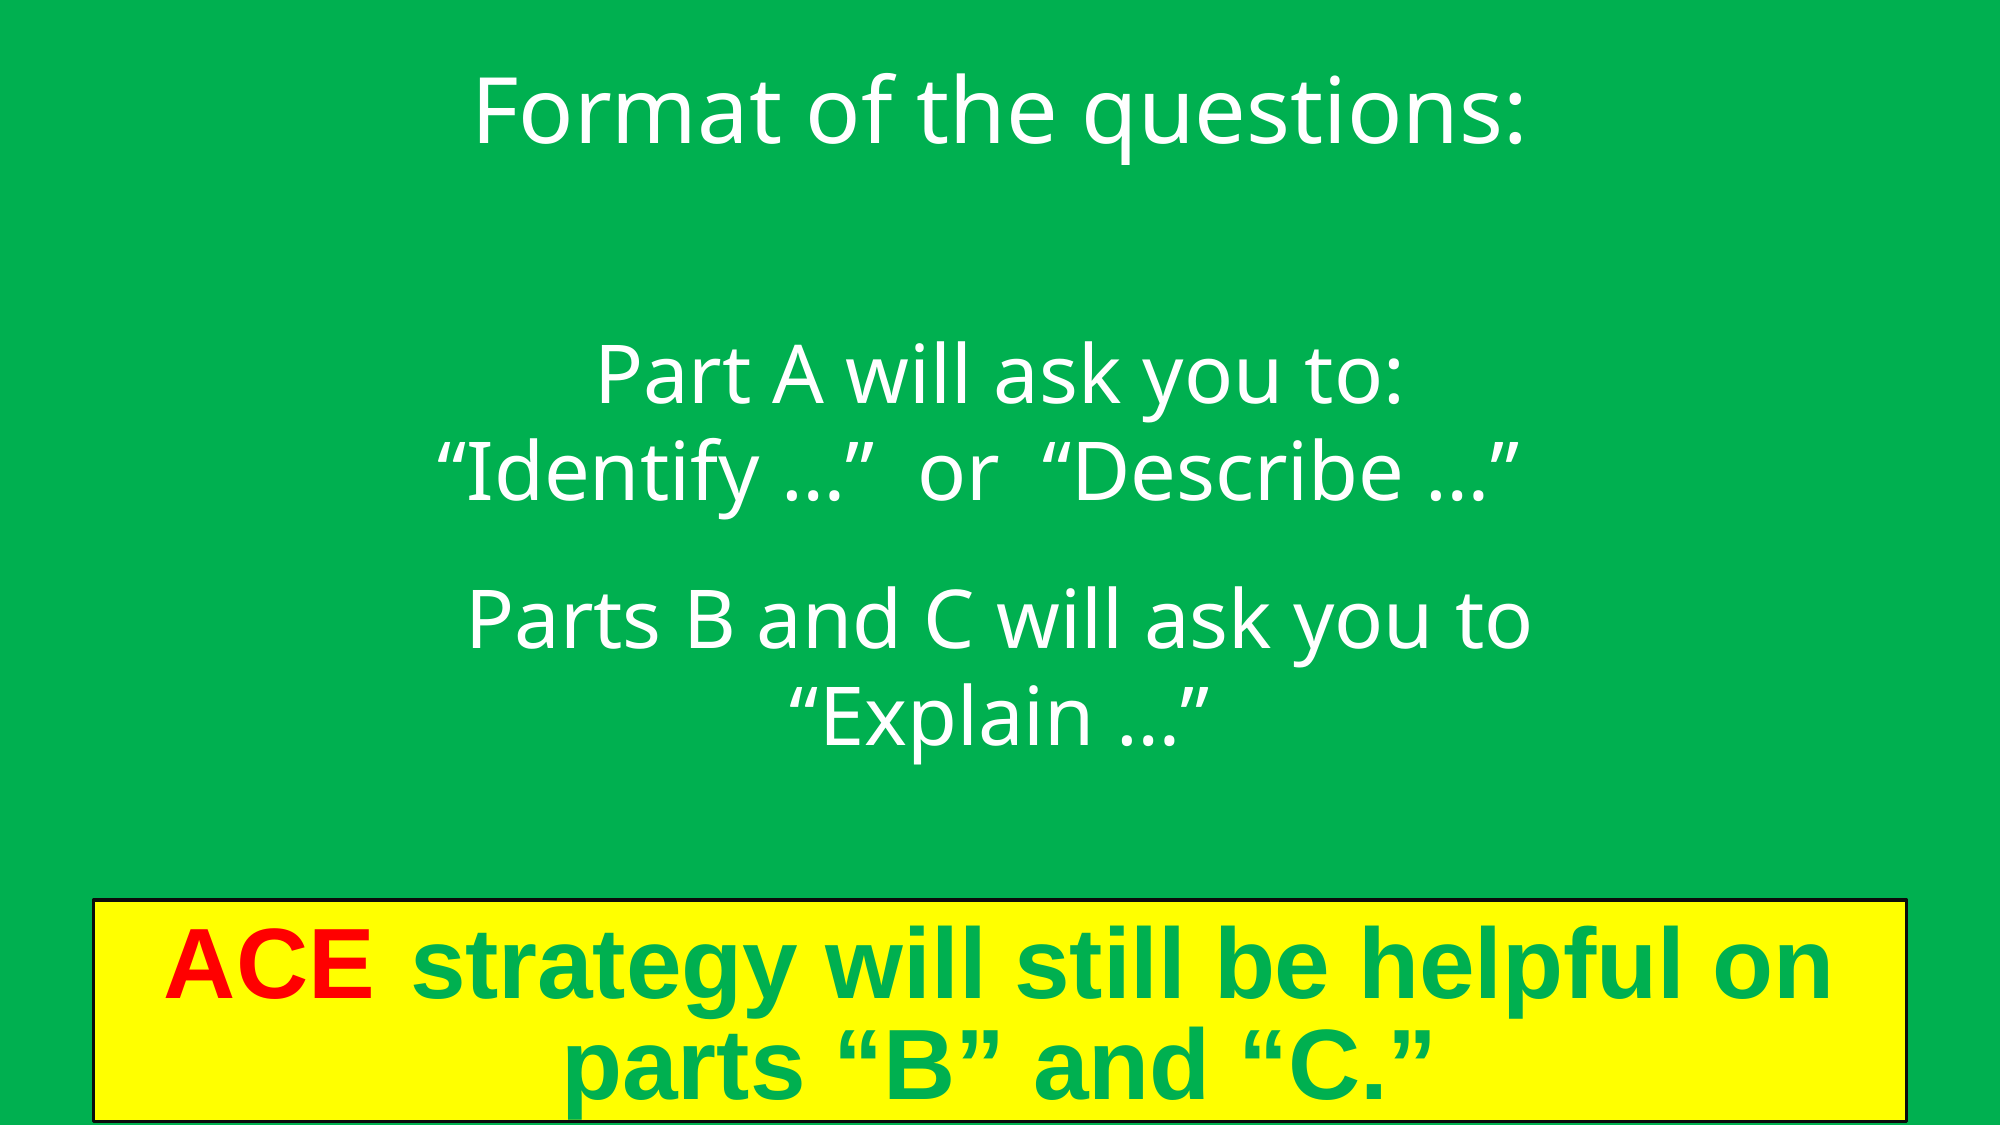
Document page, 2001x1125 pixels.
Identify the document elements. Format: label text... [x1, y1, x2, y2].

text_box ACE strategy will still be helpful on parts “B” and “C.” [93, 900, 1907, 1122]
list Part A will ask you to: “Identify …” or “Describe …” Parts B and C will ask you to “Explain …” [104, 192, 1896, 900]
title Format of the questions: [137, 59, 1863, 278]
